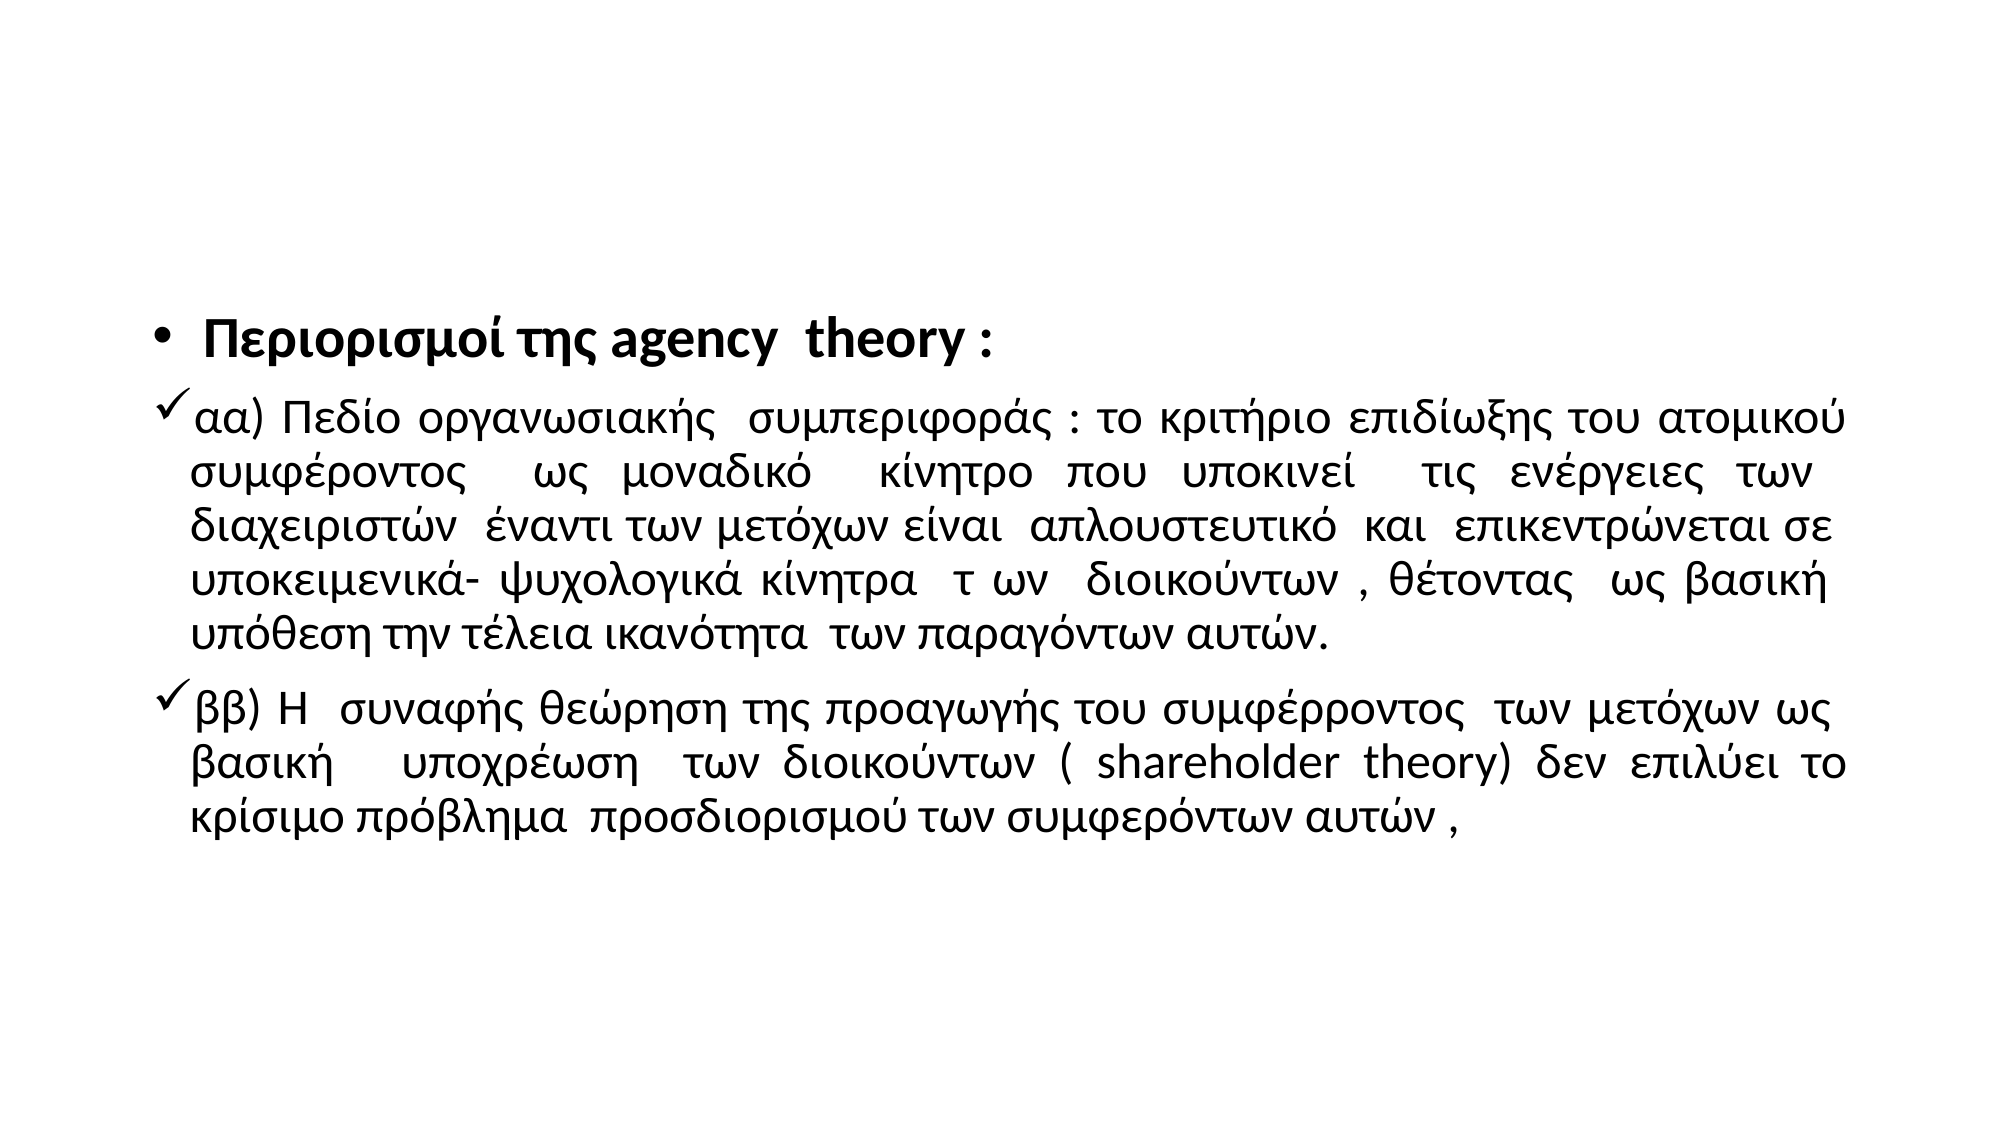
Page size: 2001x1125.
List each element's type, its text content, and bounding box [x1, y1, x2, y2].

list Περιορισμοί της agency theory : αα) Πεδίο οργανωσιακής συμπεριφοράς : το κριτήριο επιδίωξης του ατομικού συμφέροντος ως μοναδικό κίνητρο που υποκινεί τις ενέργειες των διαχειριστών έναντι των μετόχων είναι απλουστευτικό και επικεντρώνεται σε υποκειμενικά- ψυχολογικά κίνητρα τ ων διοικούντων , θέτοντας ως βασική υπόθεση την τέλεια ικανότητα των παραγόντων αυτών. ββ) Η συναφής θεώρηση της προαγωγής του συμφέρροντος των μετόχων ως βασική υποχρέωση των διοικούντων ( shareholder theory) δεν επιλύει το κρίσιμο πρόβλημα προσδιορισμού των συμφερόντων αυτών , [137, 299, 1863, 1014]
